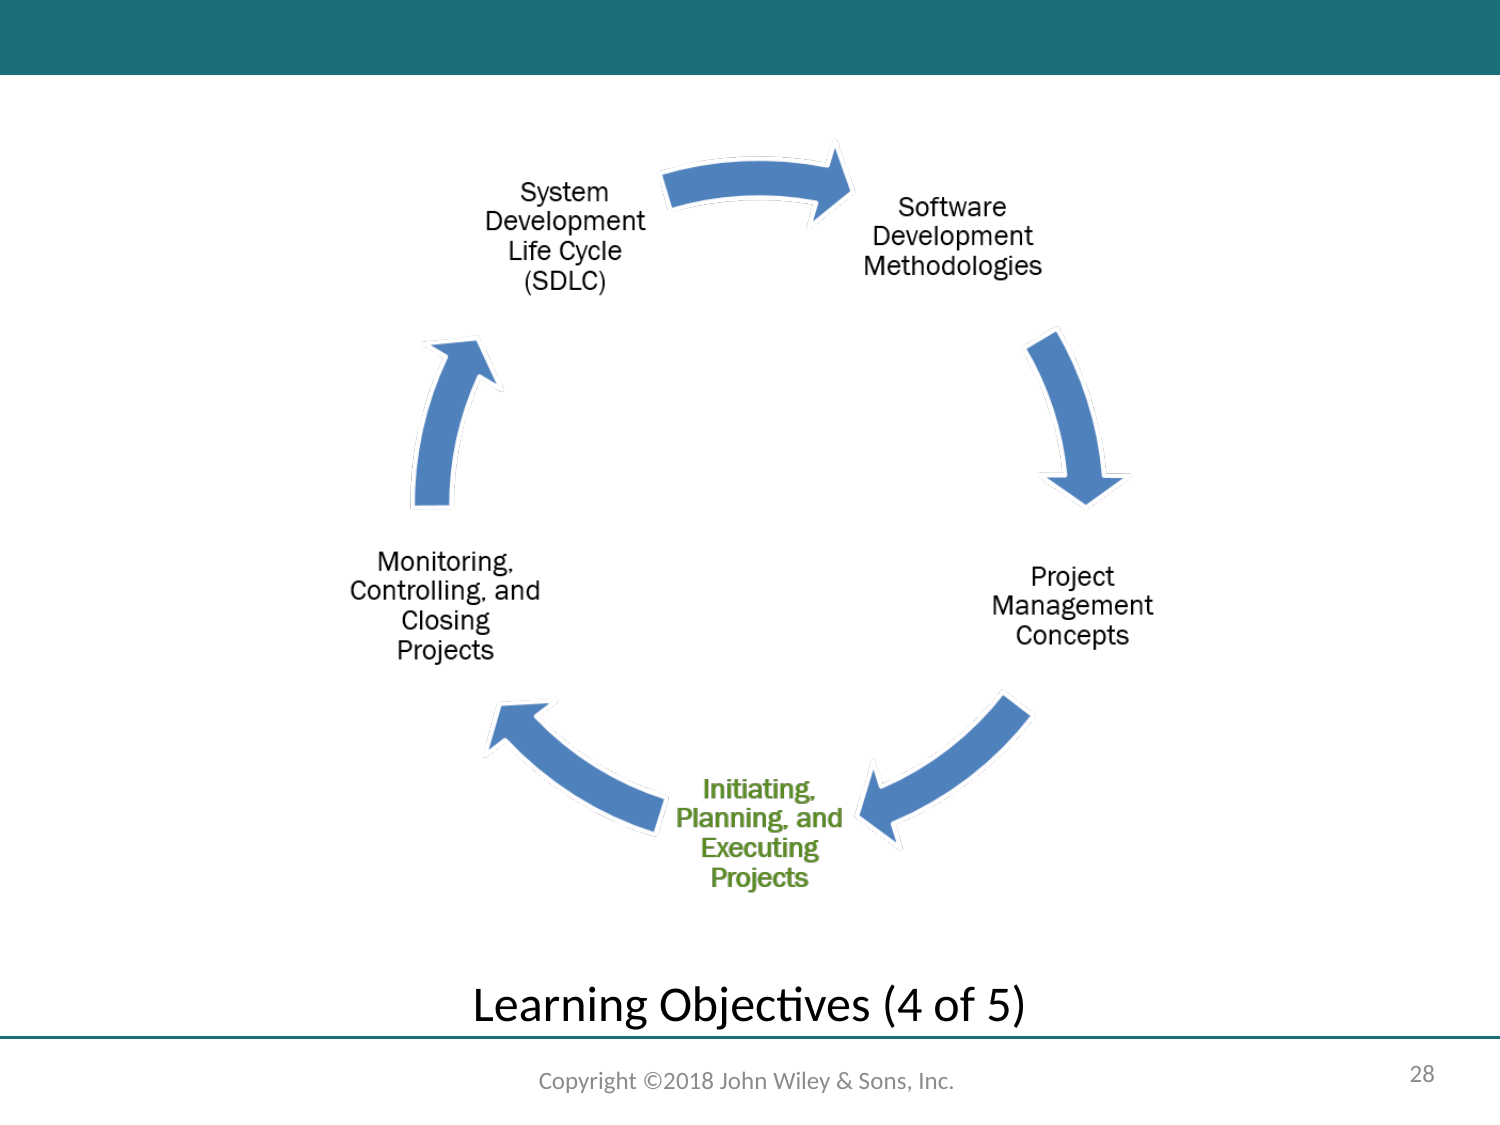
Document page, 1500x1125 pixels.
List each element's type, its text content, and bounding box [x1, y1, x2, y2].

slide_number 28 [1059, 1042, 1450, 1103]
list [119, 133, 1400, 934]
footer Copyright ©2018 John Wiley & Sons, Inc. [496, 1050, 1004, 1110]
title Learning Objectives (4 of 5) [50, 971, 1450, 1043]
